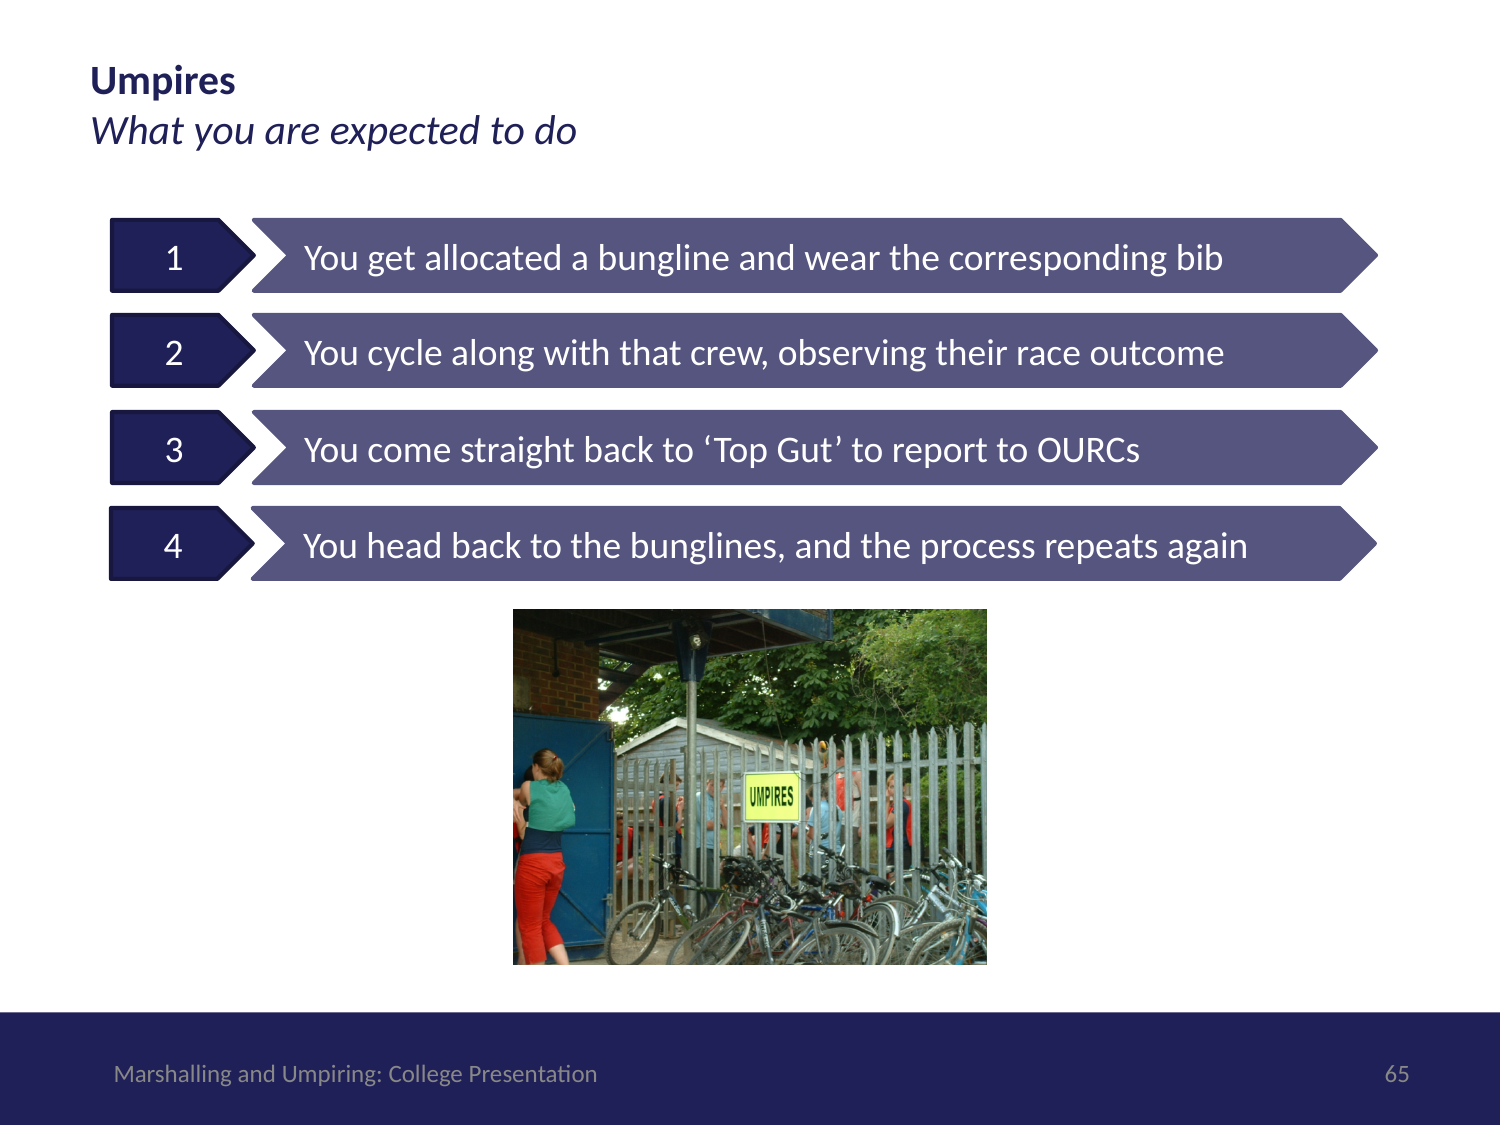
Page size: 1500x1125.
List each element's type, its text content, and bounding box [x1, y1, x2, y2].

text_box 2 [112, 314, 254, 386]
slide_number ‹#› [1074, 1042, 1425, 1103]
footer Marshalling and Umpiring: College Presentation [72, 1042, 640, 1103]
text_box 3 [112, 412, 254, 483]
text_box You head back to the bunglines, and the process repeats again [252, 507, 1375, 579]
picture [513, 609, 987, 965]
title Umpires What you are expected to do [75, 45, 1425, 185]
text_box You get allocated a bungline and wear the corresponding bib [253, 219, 1376, 291]
text_box 4 [110, 507, 253, 579]
text_box You come straight back to ‘Top Gut’ to report to OURCs [253, 412, 1376, 483]
text_box You cycle along with that crew, observing their race outcome [253, 314, 1376, 386]
text_box 1 [112, 219, 254, 291]
